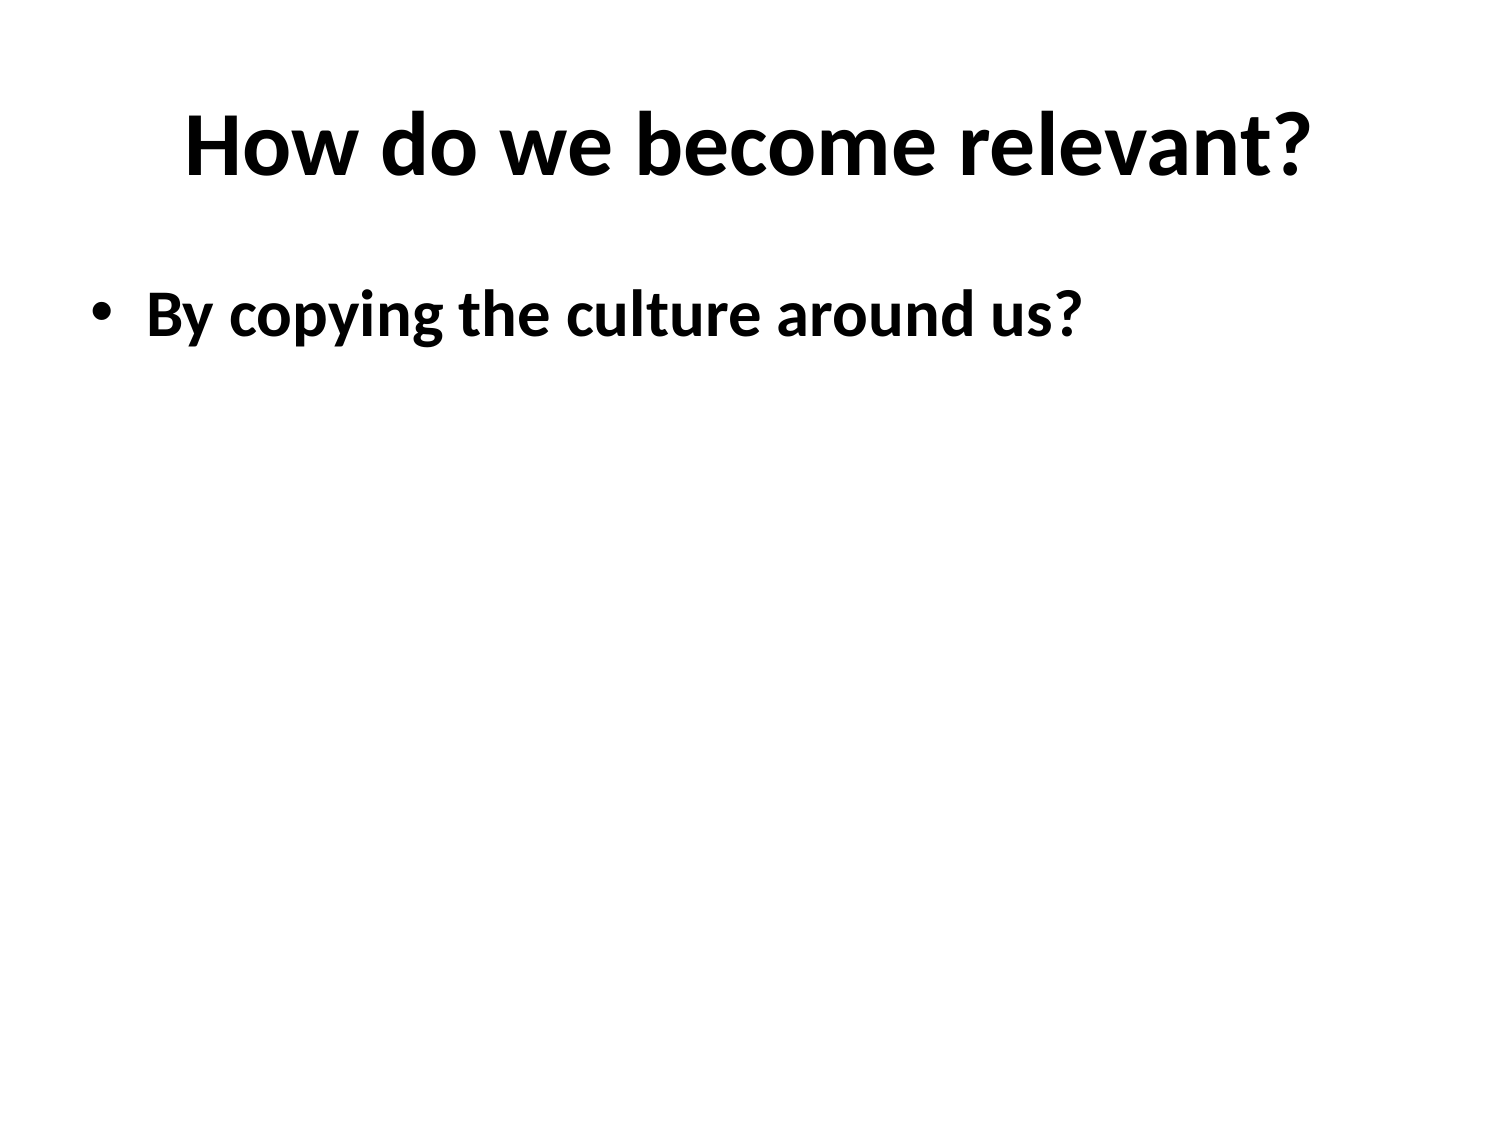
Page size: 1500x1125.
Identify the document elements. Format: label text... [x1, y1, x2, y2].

title How do we become relevant? [75, 45, 1425, 233]
list By copying the culture around us? [75, 262, 1425, 1075]
